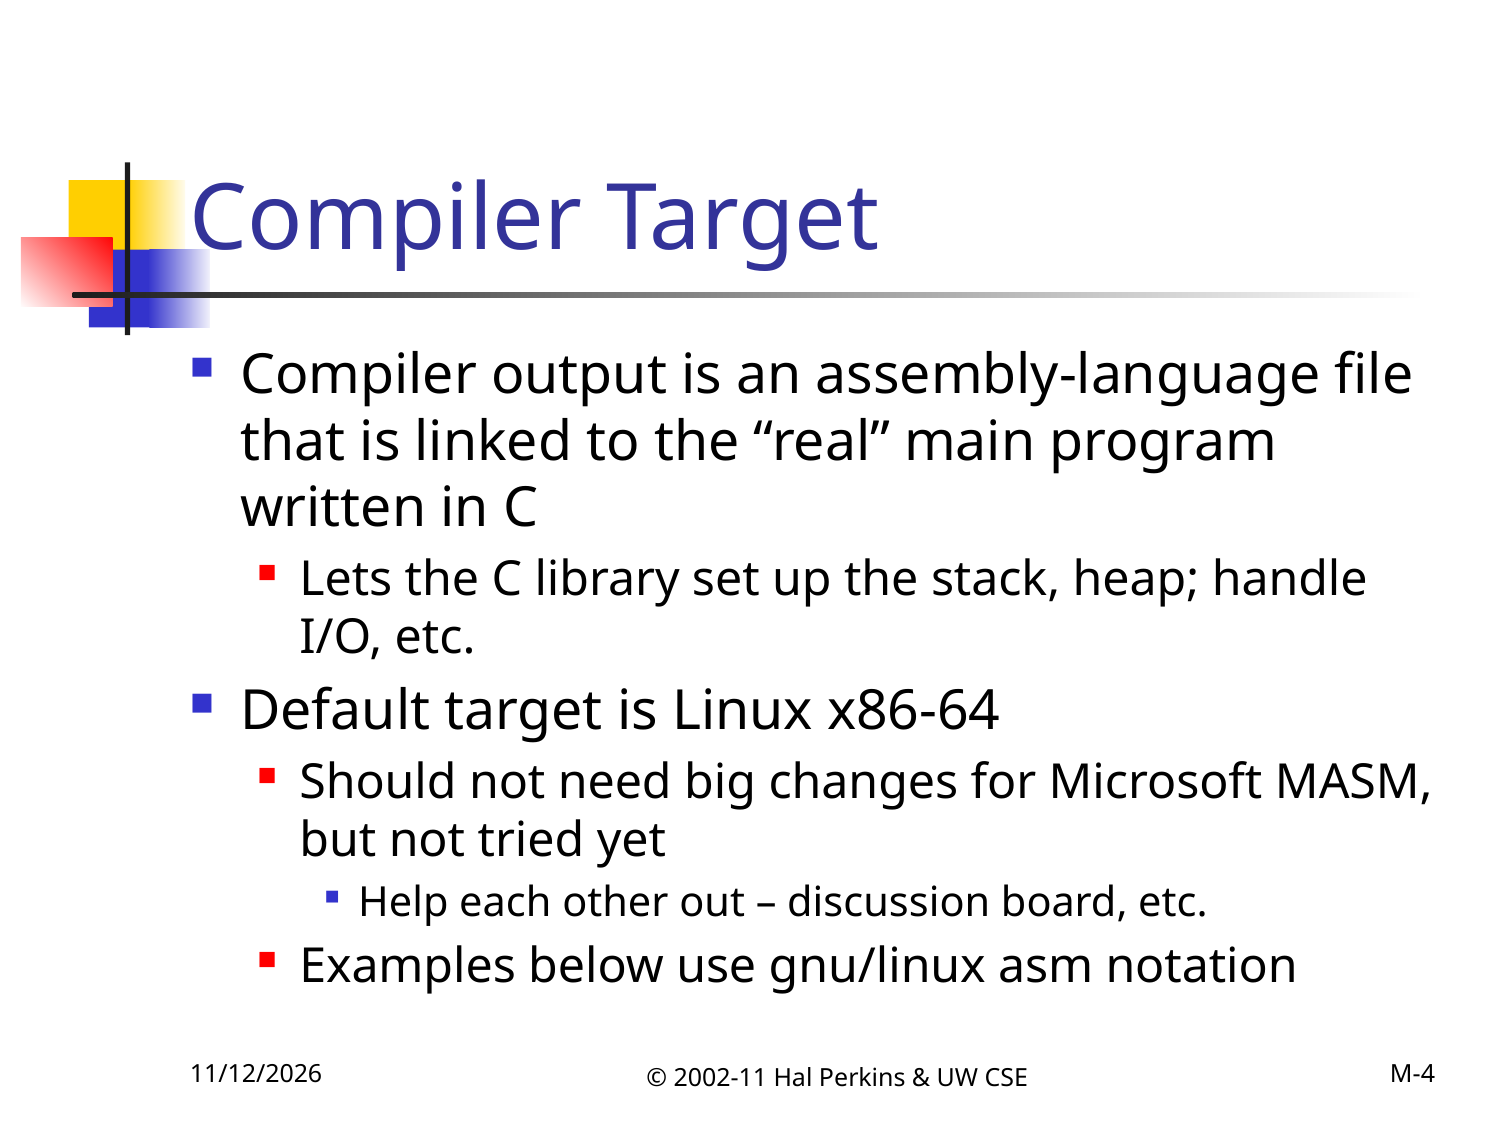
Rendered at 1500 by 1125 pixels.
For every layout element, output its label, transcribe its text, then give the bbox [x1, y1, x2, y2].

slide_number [174, 1023, 488, 1100]
slide_number M-4 [1137, 1023, 1451, 1100]
footer © 2002-11 Hal Perkins & UW CSE [599, 1023, 1076, 1100]
list Compiler output is an assembly-language file that is linked to the “real” main program written in C Lets the C library set up the stack, heap; handle I/O, etc. Default target is Linux x86-64 Should not need big changes for Microsoft MASM, but not tried yet Help each other out – discussion board, etc. Examples below use gnu/linux asm notation [174, 331, 1450, 1006]
title Compiler Target [174, 35, 1454, 275]
